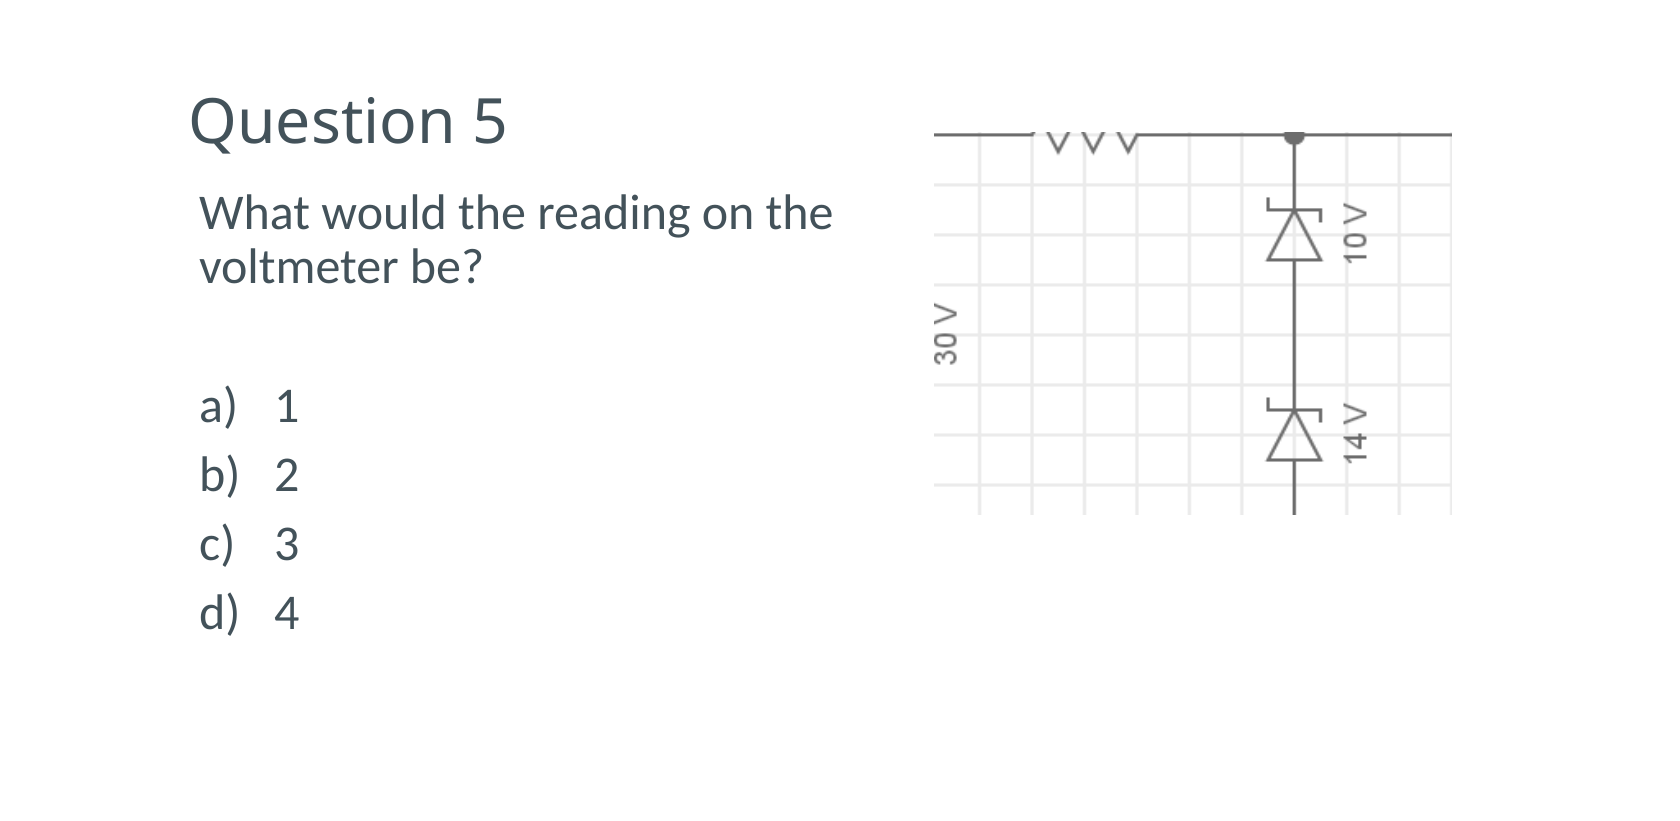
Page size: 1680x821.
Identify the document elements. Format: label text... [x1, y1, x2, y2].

title Question 5 [173, 43, 1433, 203]
list What would the reading on the voltmeter be? 1 2 3 4 [184, 179, 877, 359]
picture [934, 132, 1452, 515]
